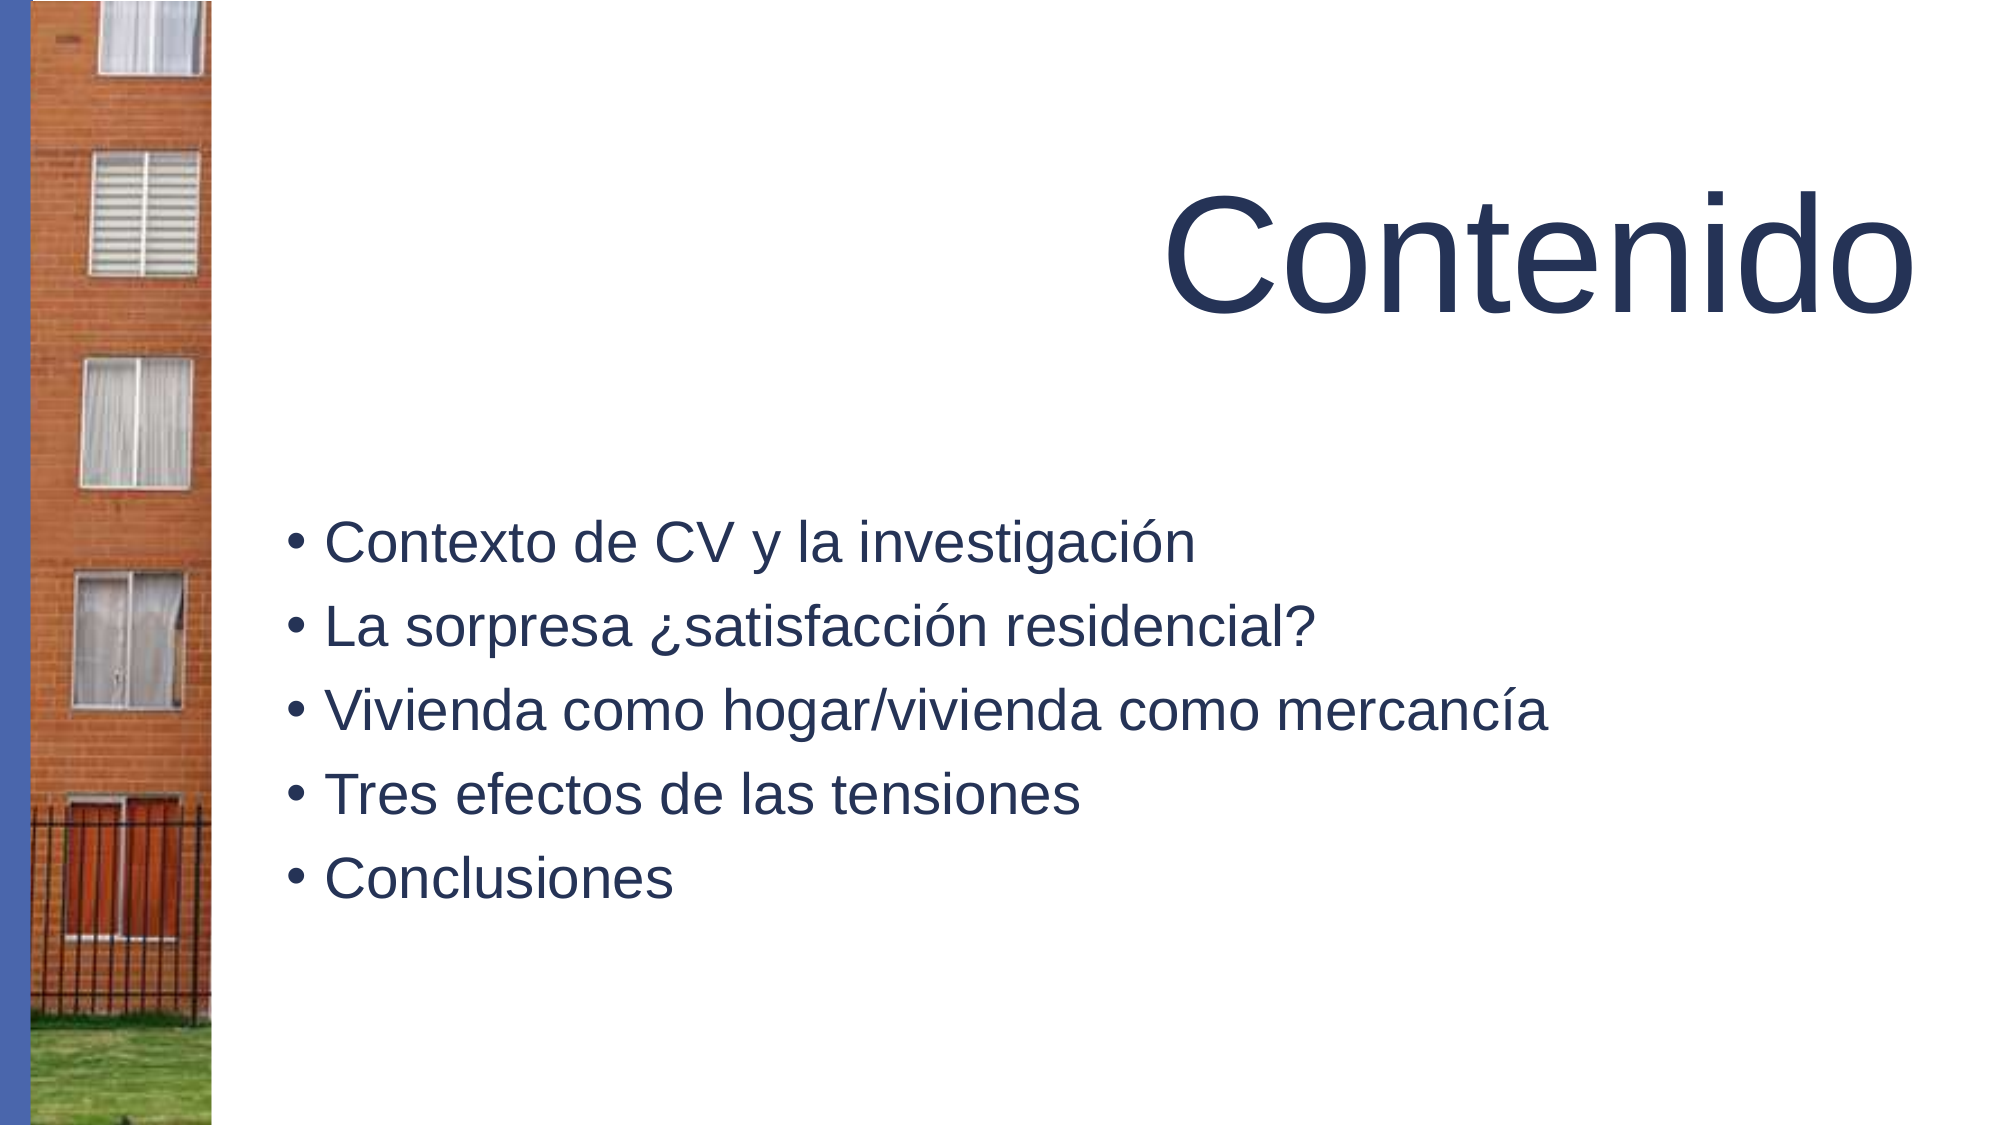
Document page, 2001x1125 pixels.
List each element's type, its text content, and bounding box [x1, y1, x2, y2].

text_box Contexto de CV y la investigación La sorpresa ¿satisfacción residencial? Vivienda como hogar/vivienda como mercancía Tres efectos de las tensiones Conclusiones [271, 505, 1788, 974]
title Contenido [767, 149, 1936, 368]
picture [30, 1, 212, 1125]
